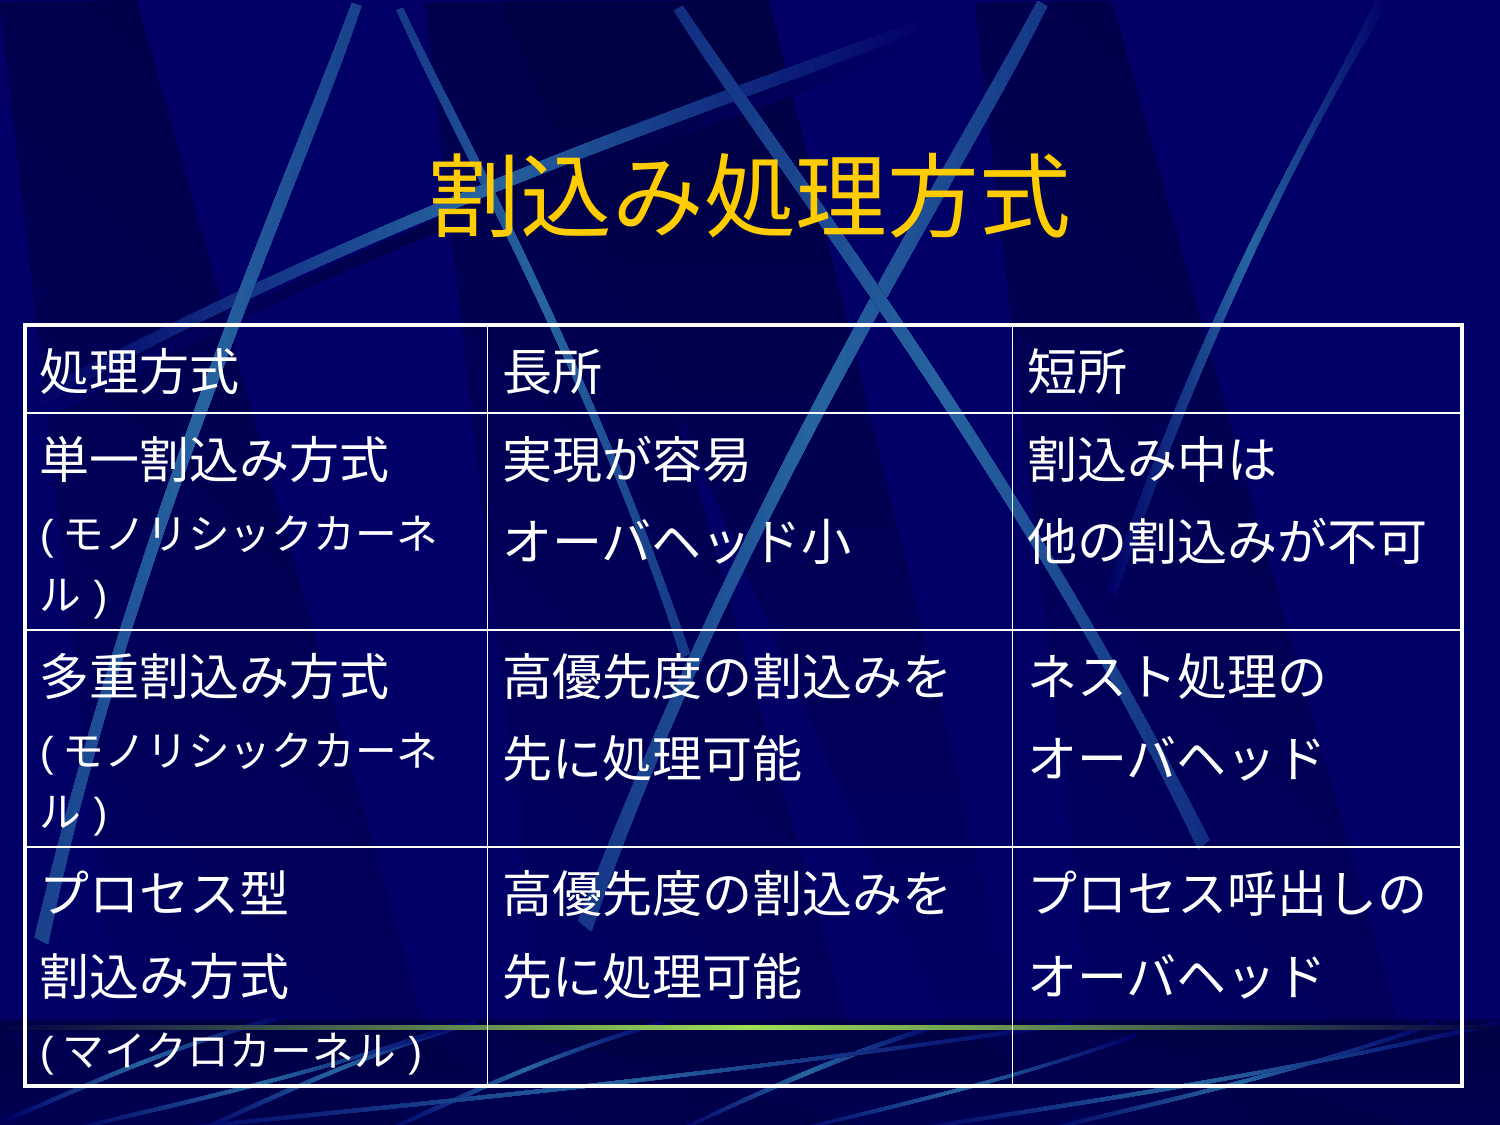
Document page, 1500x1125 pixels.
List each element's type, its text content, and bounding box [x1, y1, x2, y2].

table_cell ネスト処理の オーバヘッド [1013, 631, 1460, 846]
table_header 長所 [488, 327, 1012, 412]
table_header 処理方式 [27, 327, 487, 412]
table_cell プロセス型 割込み方式 (マイクロカーネル) [27, 848, 487, 1084]
table_cell 単一割込み方式 (モノリシックカーネル) [27, 414, 487, 629]
table_cell 高優先度の割込みを 先に処理可能 [488, 631, 1012, 846]
title 割込み処理方式 [112, 131, 1388, 257]
table_cell 割込み中は 他の割込みが不可 [1013, 414, 1460, 629]
table_cell 高優先度の割込みを 先に処理可能 [488, 848, 1012, 1084]
table_cell 多重割込み方式 (モノリシックカーネル) [27, 631, 487, 846]
table_cell プロセス呼出しの オーバヘッド [1013, 848, 1460, 1084]
table_cell 実現が容易 オーバヘッド小 [488, 414, 1012, 629]
table_header 短所 [1013, 327, 1460, 412]
